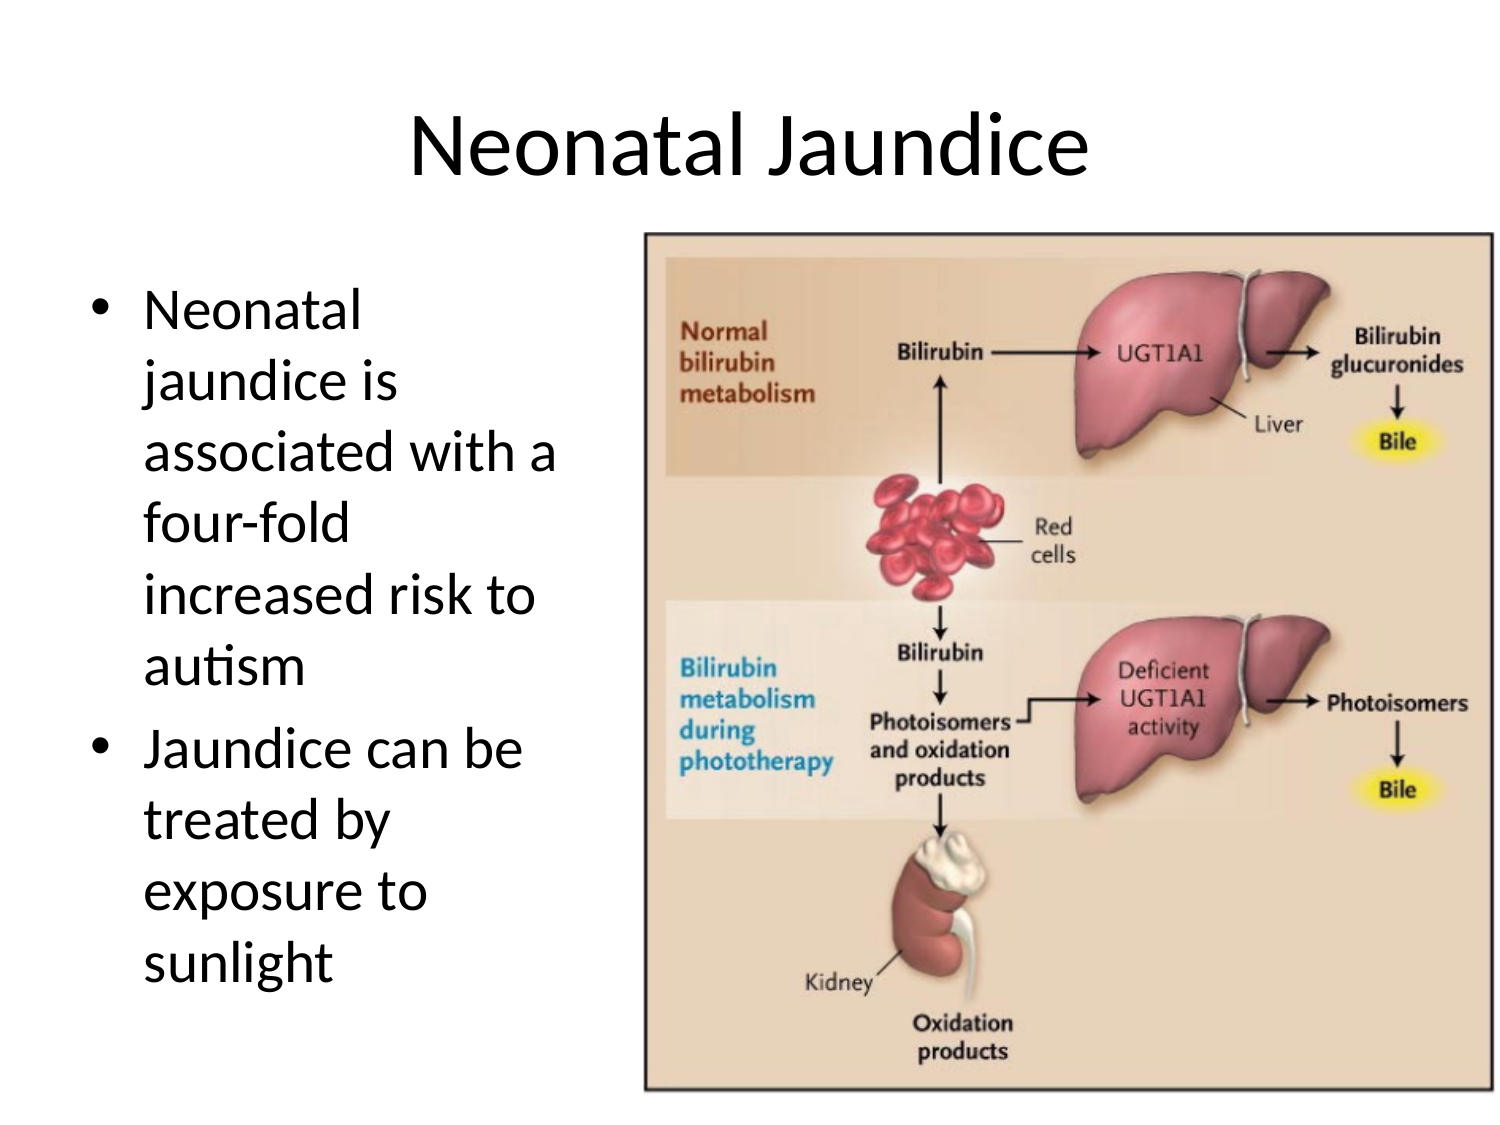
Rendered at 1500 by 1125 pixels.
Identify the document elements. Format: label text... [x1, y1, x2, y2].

title Neonatal Jaundice [75, 45, 1425, 233]
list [286, 232, 1500, 1096]
text_box Neonatal jaundice is associated with a four-fold increased risk to autism Jaundice can be treated by exposure to sunlight [74, 262, 281, 1005]
